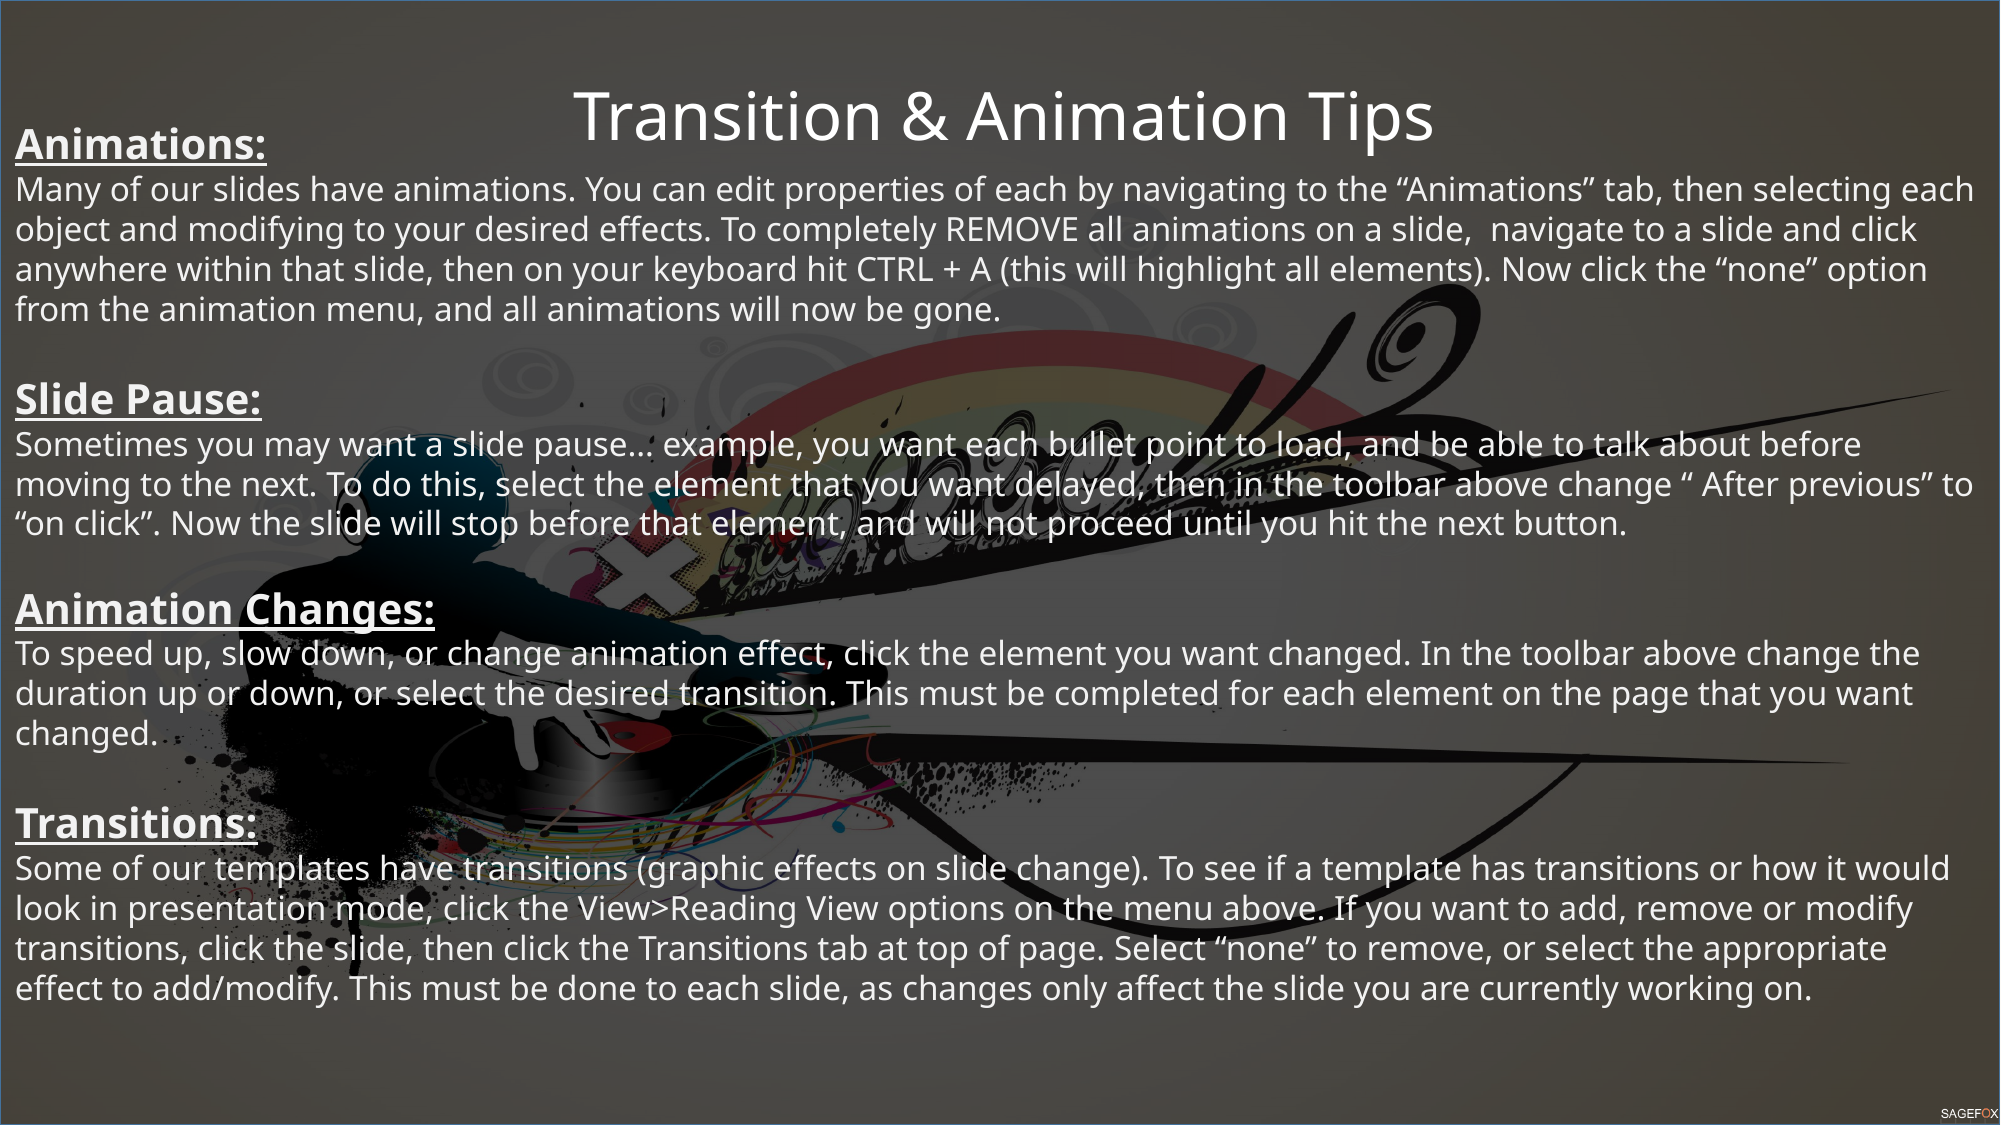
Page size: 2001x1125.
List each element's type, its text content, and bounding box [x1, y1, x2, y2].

title Transition & Animation Tips [477, 59, 1532, 177]
text_box Animations: Many of our slides have animations. You can edit properties of each by navigating to the “Animations” tab, then selecting each object and modifying to your desired effects. To completely REMOVE all animations on a slide, navigate to a slide and click anywhere within that slide, then on your keyboard hit CTRL + A (this will highlight all elements). Now click the “none” option from the animation menu, and all animations will now be gone. Slide Pause: Sometimes you may want a slide pause… example, you want each bullet point to load, and be able to talk about before moving to the next. To do this, select the element that you want delayed, then in the toolbar above change “ After previous” to “on click”. Now the slide will stop before that element, and will not proceed until you hit the next button. Animation Changes: To speed up, slow down, or change animation effect, click the element you want changed. In the toolbar above change the duration up or down, or select the desired transition. This must be completed for each element on the page that you want changed. Transitions: Some of our templates have transitions (graphic effects on slide change). To see if a template has transitions or how it would look in presentation mode, click the View>Reading View options on the menu above. If you want to add, remove or modify transitions, click the slide, then click the Transitions tab at top of page. Select “none” to remove, or select the appropriate effect to add/modify. This must be done to each slide, as changes only affect the slide you are currently working on. [0, 0, 2000, 1125]
